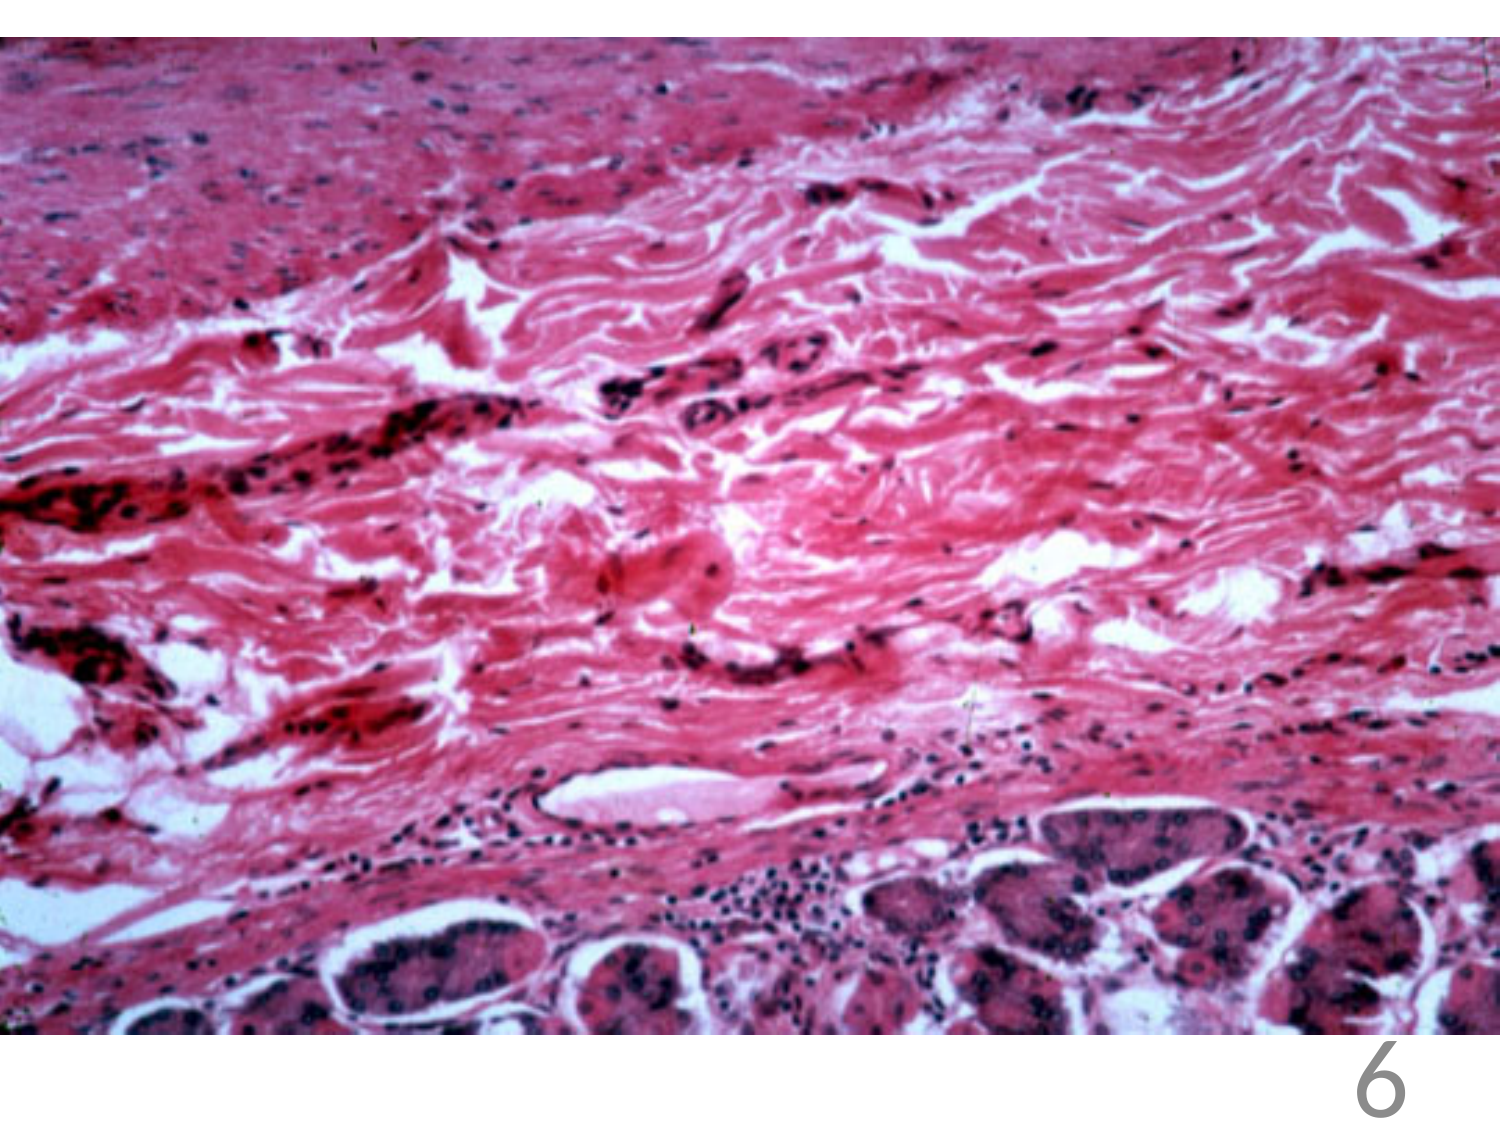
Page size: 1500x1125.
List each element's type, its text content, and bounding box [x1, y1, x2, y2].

slide_number 6 [1074, 1043, 1425, 1103]
picture [0, 37, 1500, 1036]
